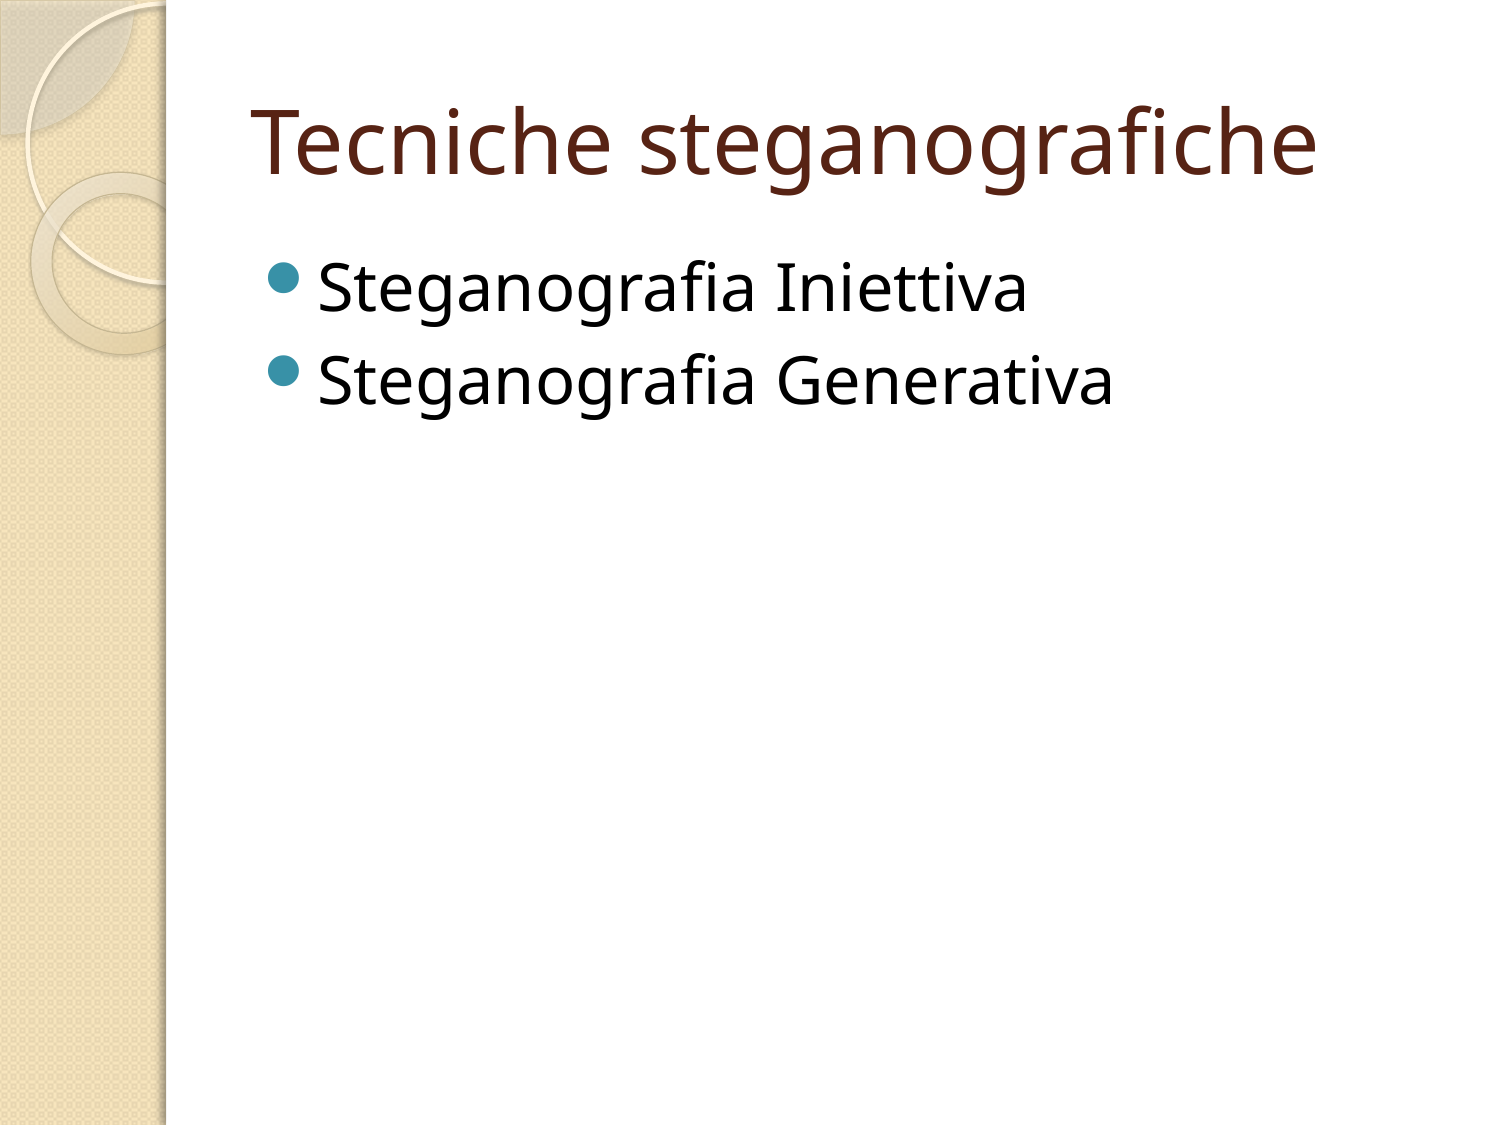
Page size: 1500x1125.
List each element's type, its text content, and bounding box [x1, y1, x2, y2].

list Steganografia Iniettiva Steganografia Generativa [235, 237, 1466, 457]
title Tecniche steganografiche [235, 45, 1466, 233]
